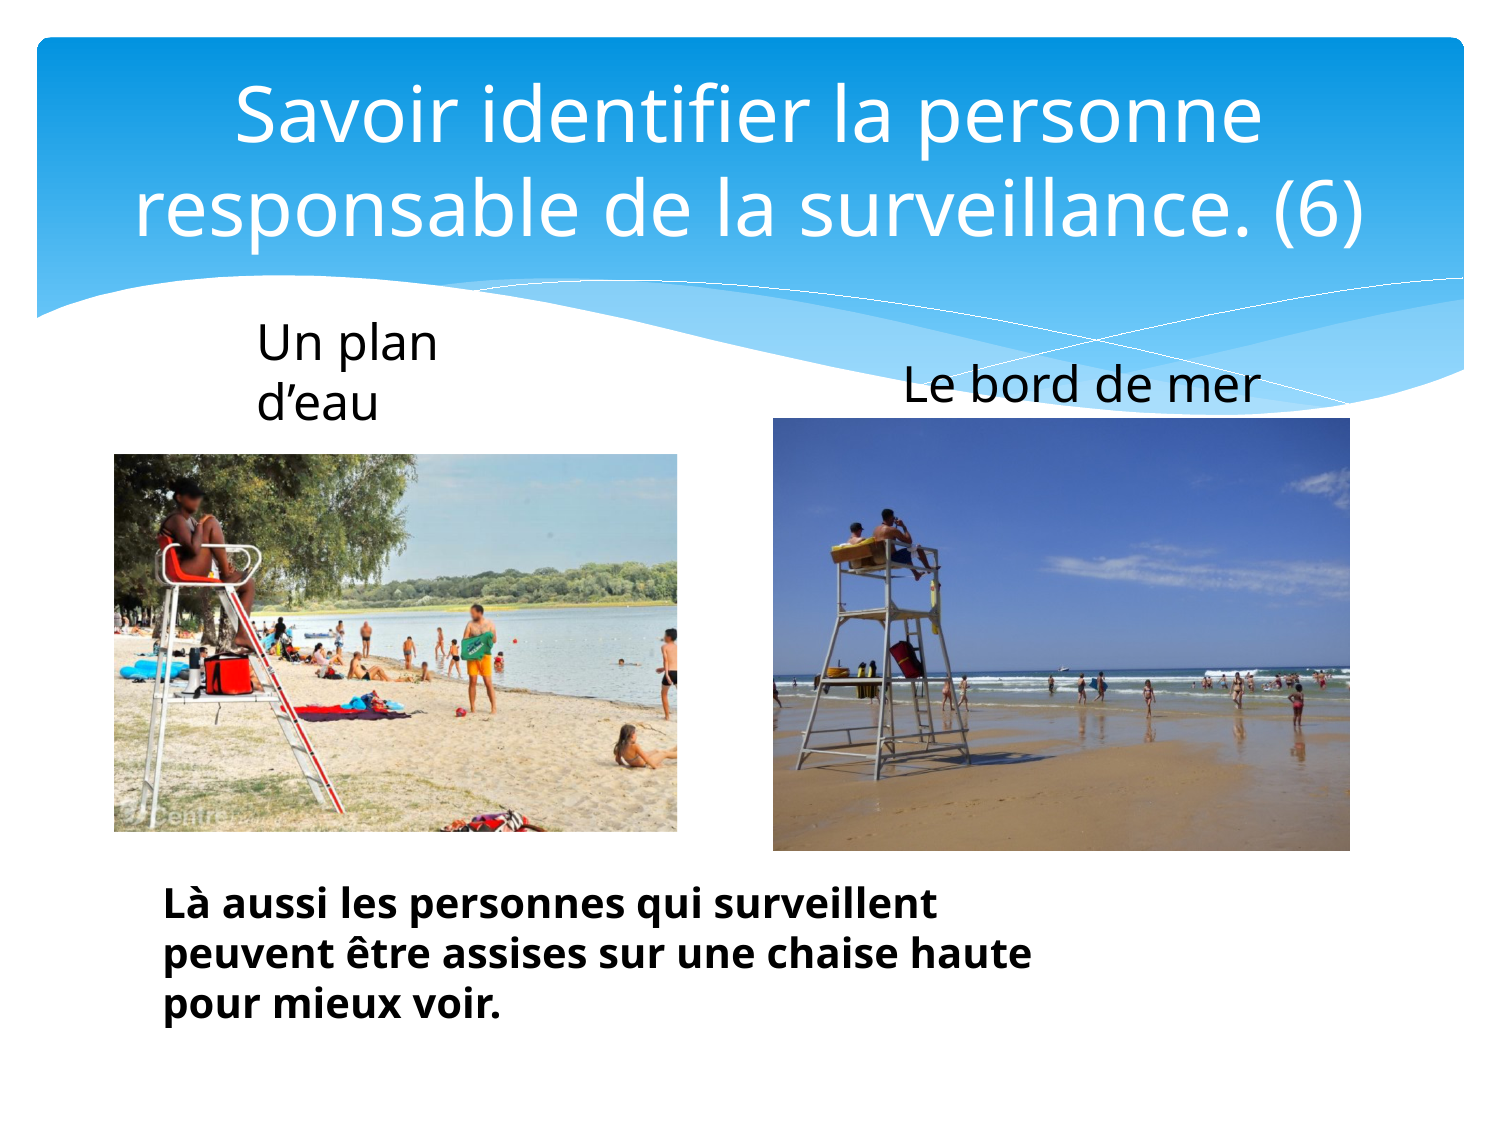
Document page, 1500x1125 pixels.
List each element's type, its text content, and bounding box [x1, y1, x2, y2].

title Savoir identifier la personne responsable de la surveillance. (6) [75, 55, 1425, 261]
picture [100, 425, 692, 845]
text_box Un plan d’eau [242, 302, 590, 423]
picture [773, 418, 1350, 852]
text_box Le bord de mer [887, 345, 1282, 416]
text_box Là aussi les personnes qui surveillent peuvent être assises sur une chaise haute pour mieux voir. [147, 869, 1134, 1035]
